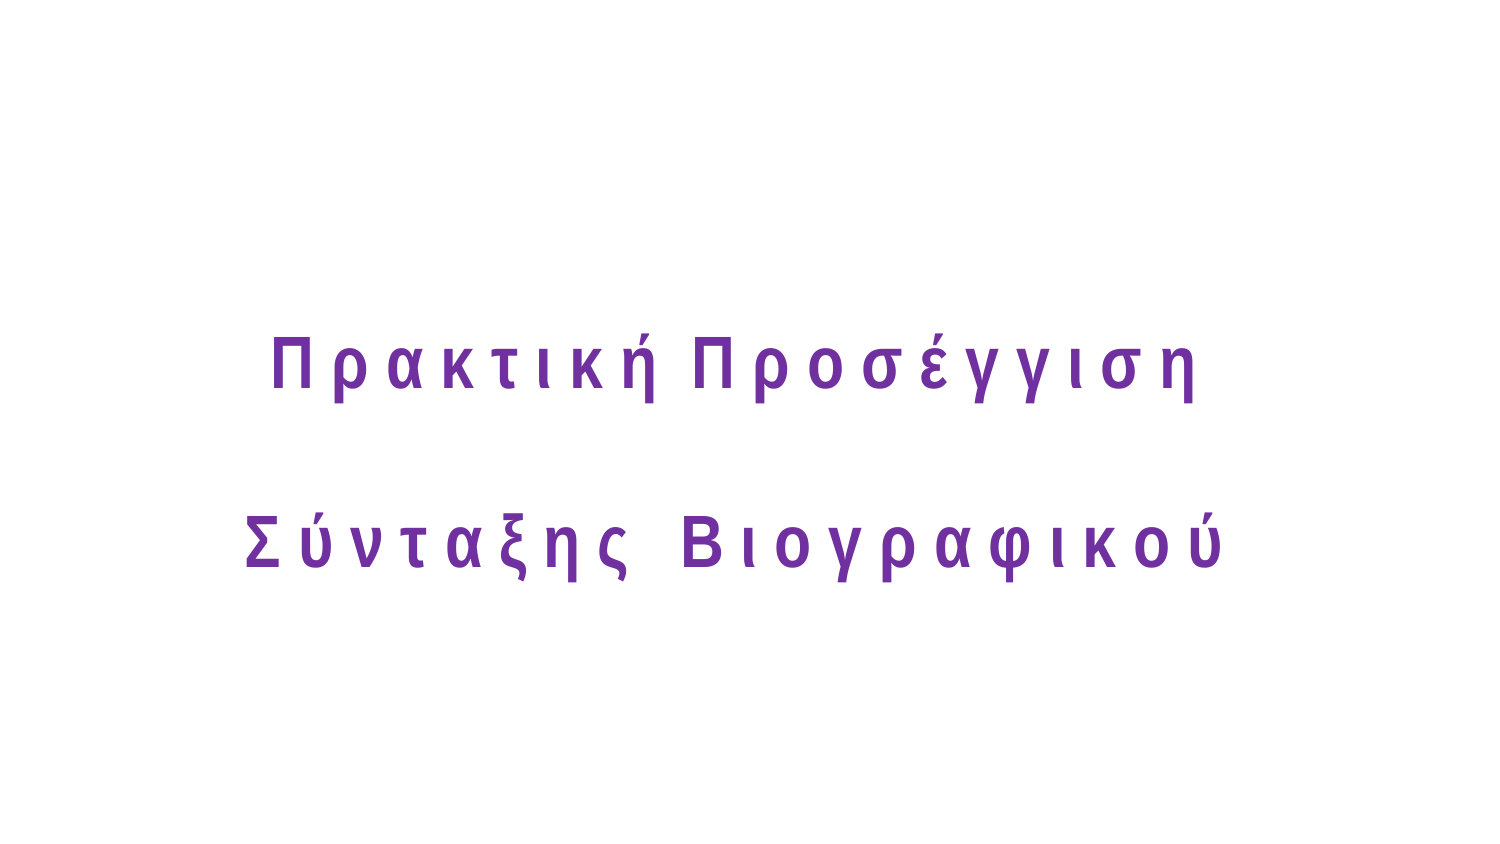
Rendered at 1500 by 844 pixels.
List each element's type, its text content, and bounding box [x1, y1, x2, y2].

title Π ρ α κ τ ι κ ή Π ρ ο σ έ γ γ ι σ η Σ ύ ν τ α ξ η ς Β ι ο γ ρ α φ ι κ ο ύ [187, 218, 1300, 679]
